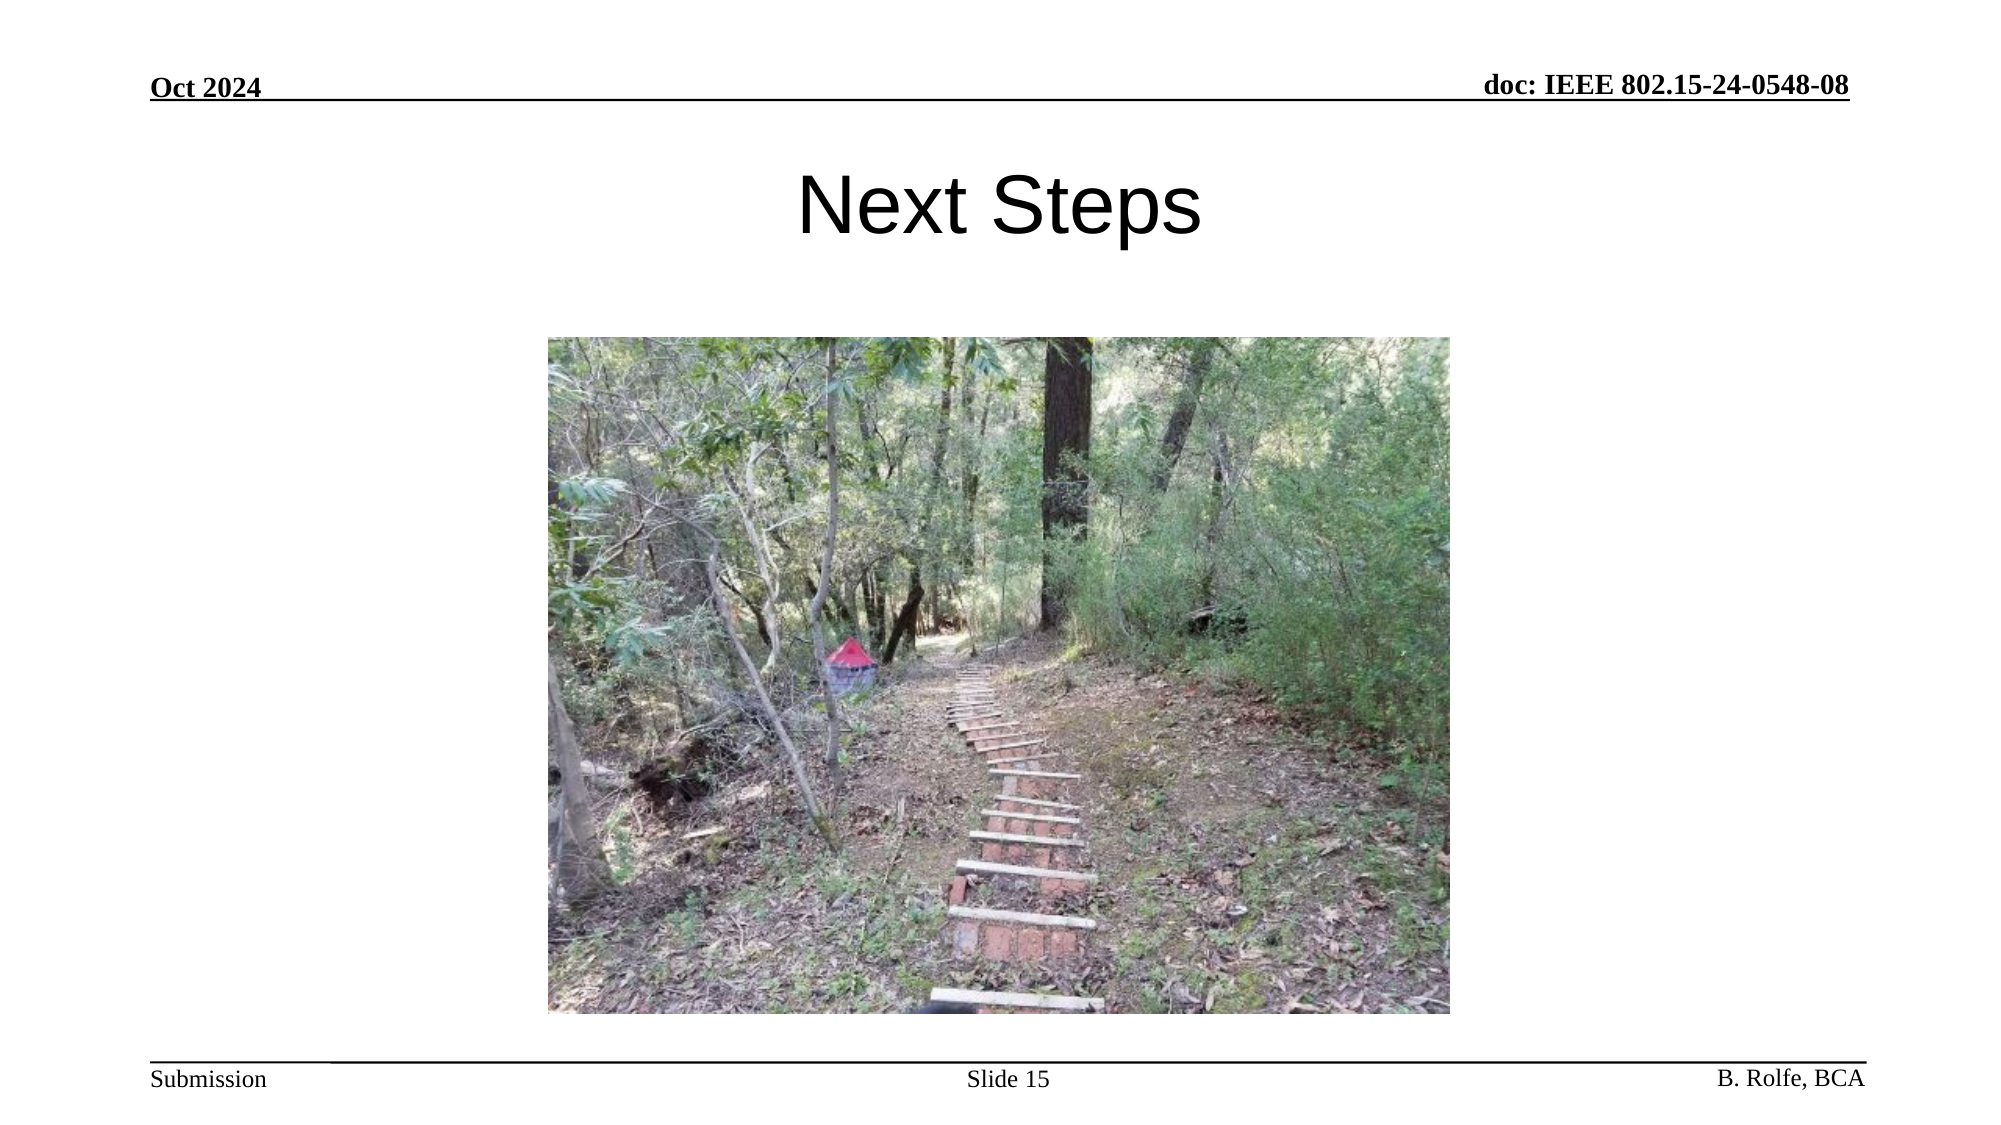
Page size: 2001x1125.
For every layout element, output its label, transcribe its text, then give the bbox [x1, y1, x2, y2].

picture [548, 337, 1451, 1015]
slide_number Slide 15 [964, 1062, 1053, 1093]
title Next Steps [150, 112, 1850, 288]
